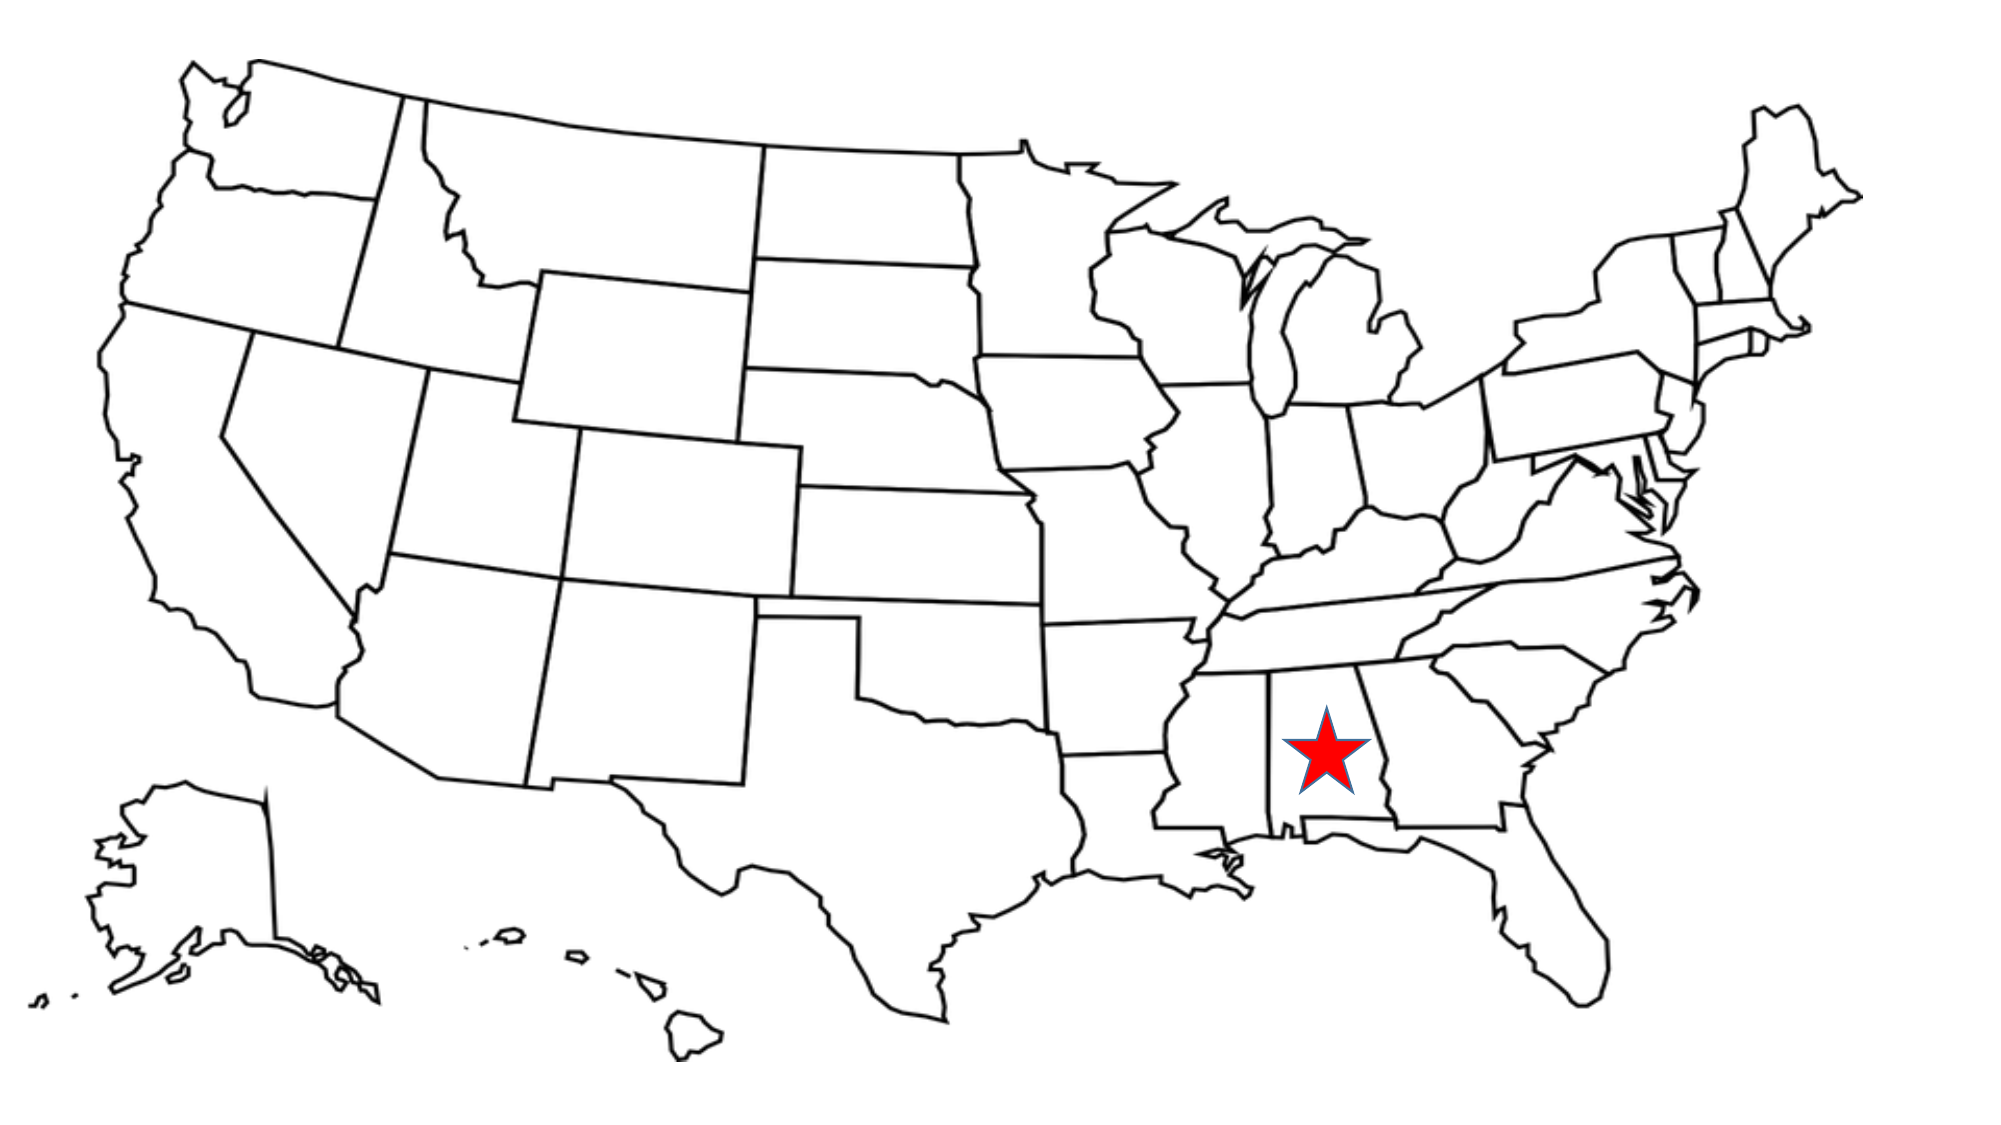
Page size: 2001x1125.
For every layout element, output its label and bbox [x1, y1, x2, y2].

list [0, 59, 1863, 1062]
